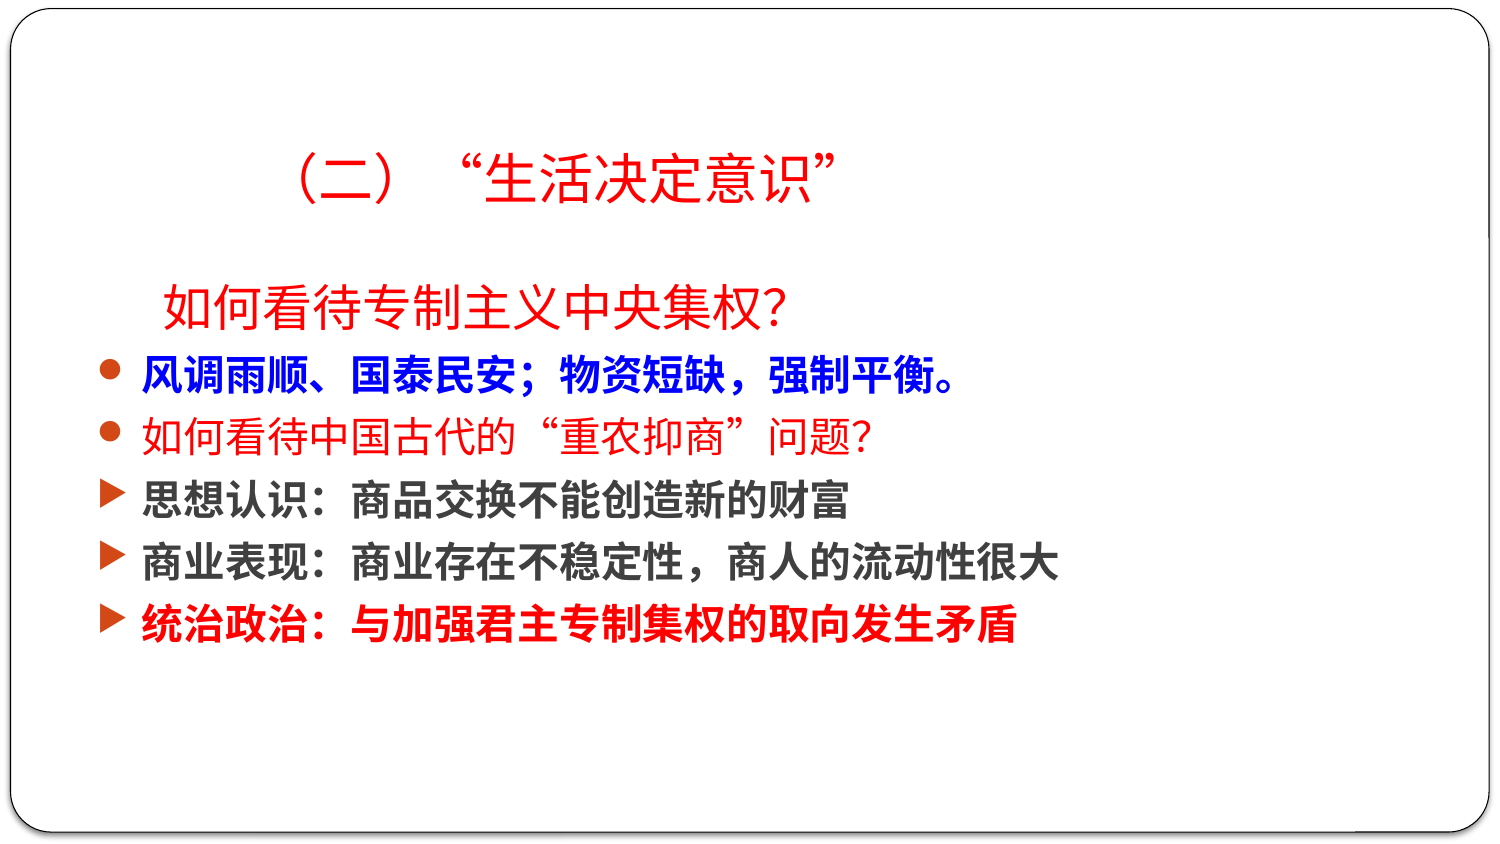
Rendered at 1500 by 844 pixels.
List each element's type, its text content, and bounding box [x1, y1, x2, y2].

title （二）“生活决定意识” [0, 137, 1132, 226]
list 如何看待专制主义中央集权？ 风调雨顺、国泰民安；物资短缺，强制平衡。 如何看待中国古代的“重农抑商”问题？ 思想认识：商品交换不能创造新的财富 商业表现：商业存在不稳定性，商人的流动性很大 统治政治：与加强君主专制集权的取向发生矛盾 [82, 269, 1393, 736]
